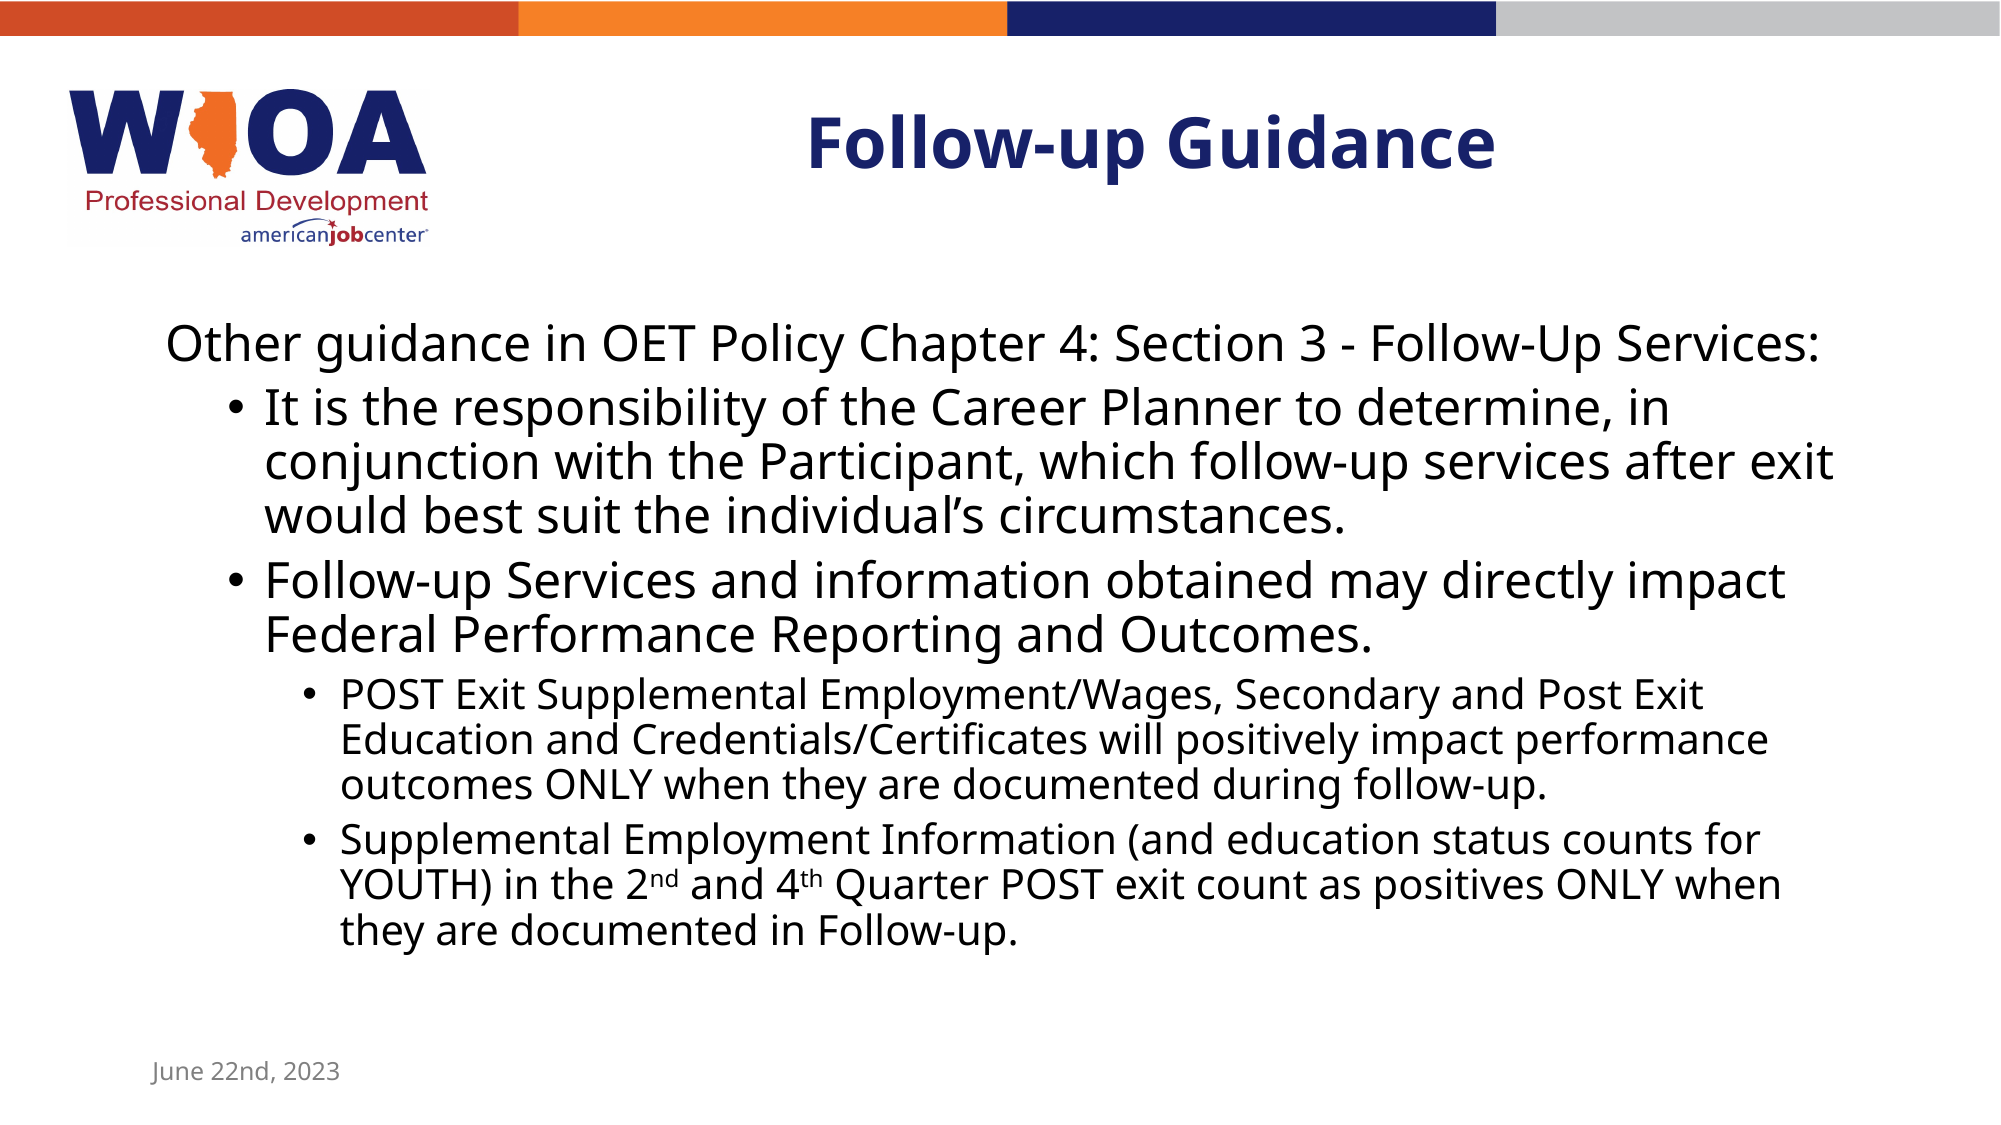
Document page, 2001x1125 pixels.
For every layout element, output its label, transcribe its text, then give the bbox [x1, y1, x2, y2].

title Follow-up Guidance [526, 100, 1777, 193]
list Other guidance in OET Policy Chapter 4: Section 3 - Follow-Up Services: It is the responsibility of the Career Planner to determine, in conjunction with the Participant, which follow-up services after exit would best suit the individual’s circumstances. Follow-up Services and information obtained may directly impact Federal Performance Reporting and Outcomes. POST Exit Supplemental Employment/Wages, Secondary and Post Exit Education and Credentials/Certificates will positively impact performance outcomes ONLY when they are documented during follow-up. Supplemental Employment Information (and education status counts for YOUTH) in the 2nd and 4th Quarter POST exit count as positives ONLY when they are documented in Follow-up. [137, 310, 1863, 1014]
footer June 22nd, 2023 [137, 1042, 1338, 1103]
picture [0, 0, 2000, 1125]
